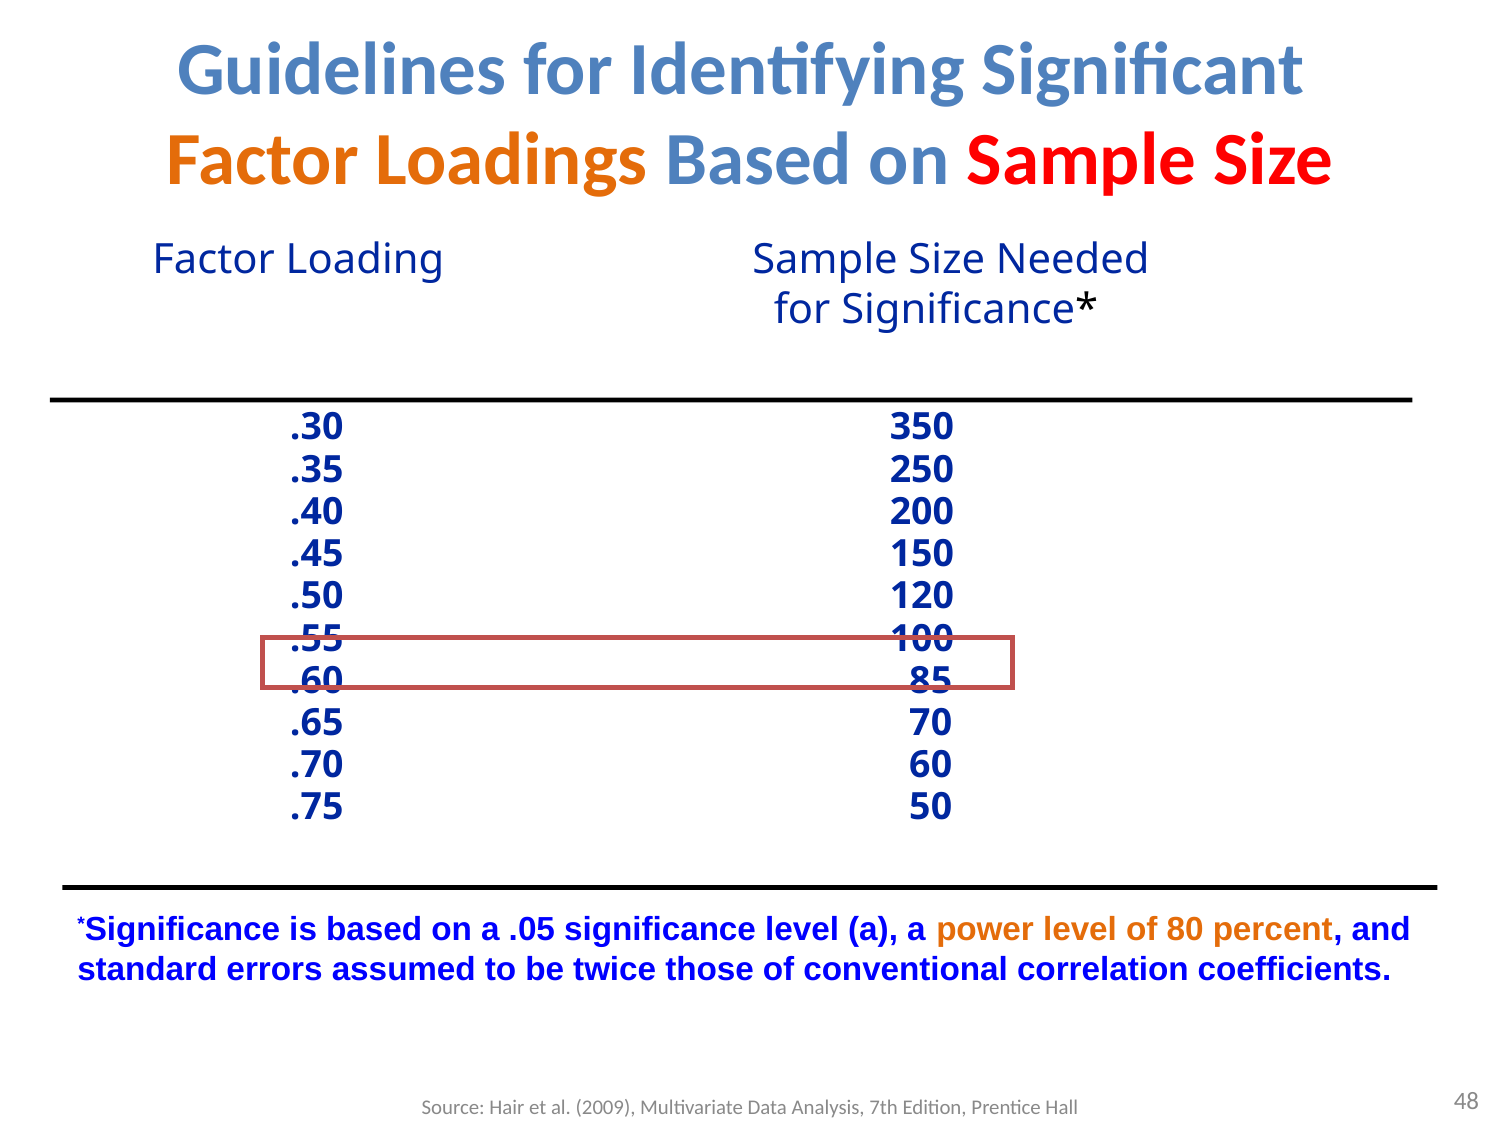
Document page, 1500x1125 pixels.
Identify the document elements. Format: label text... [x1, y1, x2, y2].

text_box .30 350 .35 250 .40 200 .45 150 .50 120 .55 100 .60 85 .65 70 .70 60 .75 50 [124, 399, 1400, 835]
title Guidelines for Identifying Significant Factor Loadings Based on Sample Size [75, 11, 1425, 208]
text_box Factor Loading Sample Size Needed for Significance* [137, 224, 1288, 340]
footer Source: Hair et al. (2009), Multivariate Data Analysis, 7th Edition, Prentice Hall [147, 1082, 1353, 1125]
slide_number 48 [1144, 1069, 1495, 1125]
text_box *Significance is based on a .05 significance level (a), a power level of 80 percent, and standard errors assumed to be twice those of conventional correlation coefficients. [62, 899, 1438, 995]
text_box [262, 637, 1013, 688]
